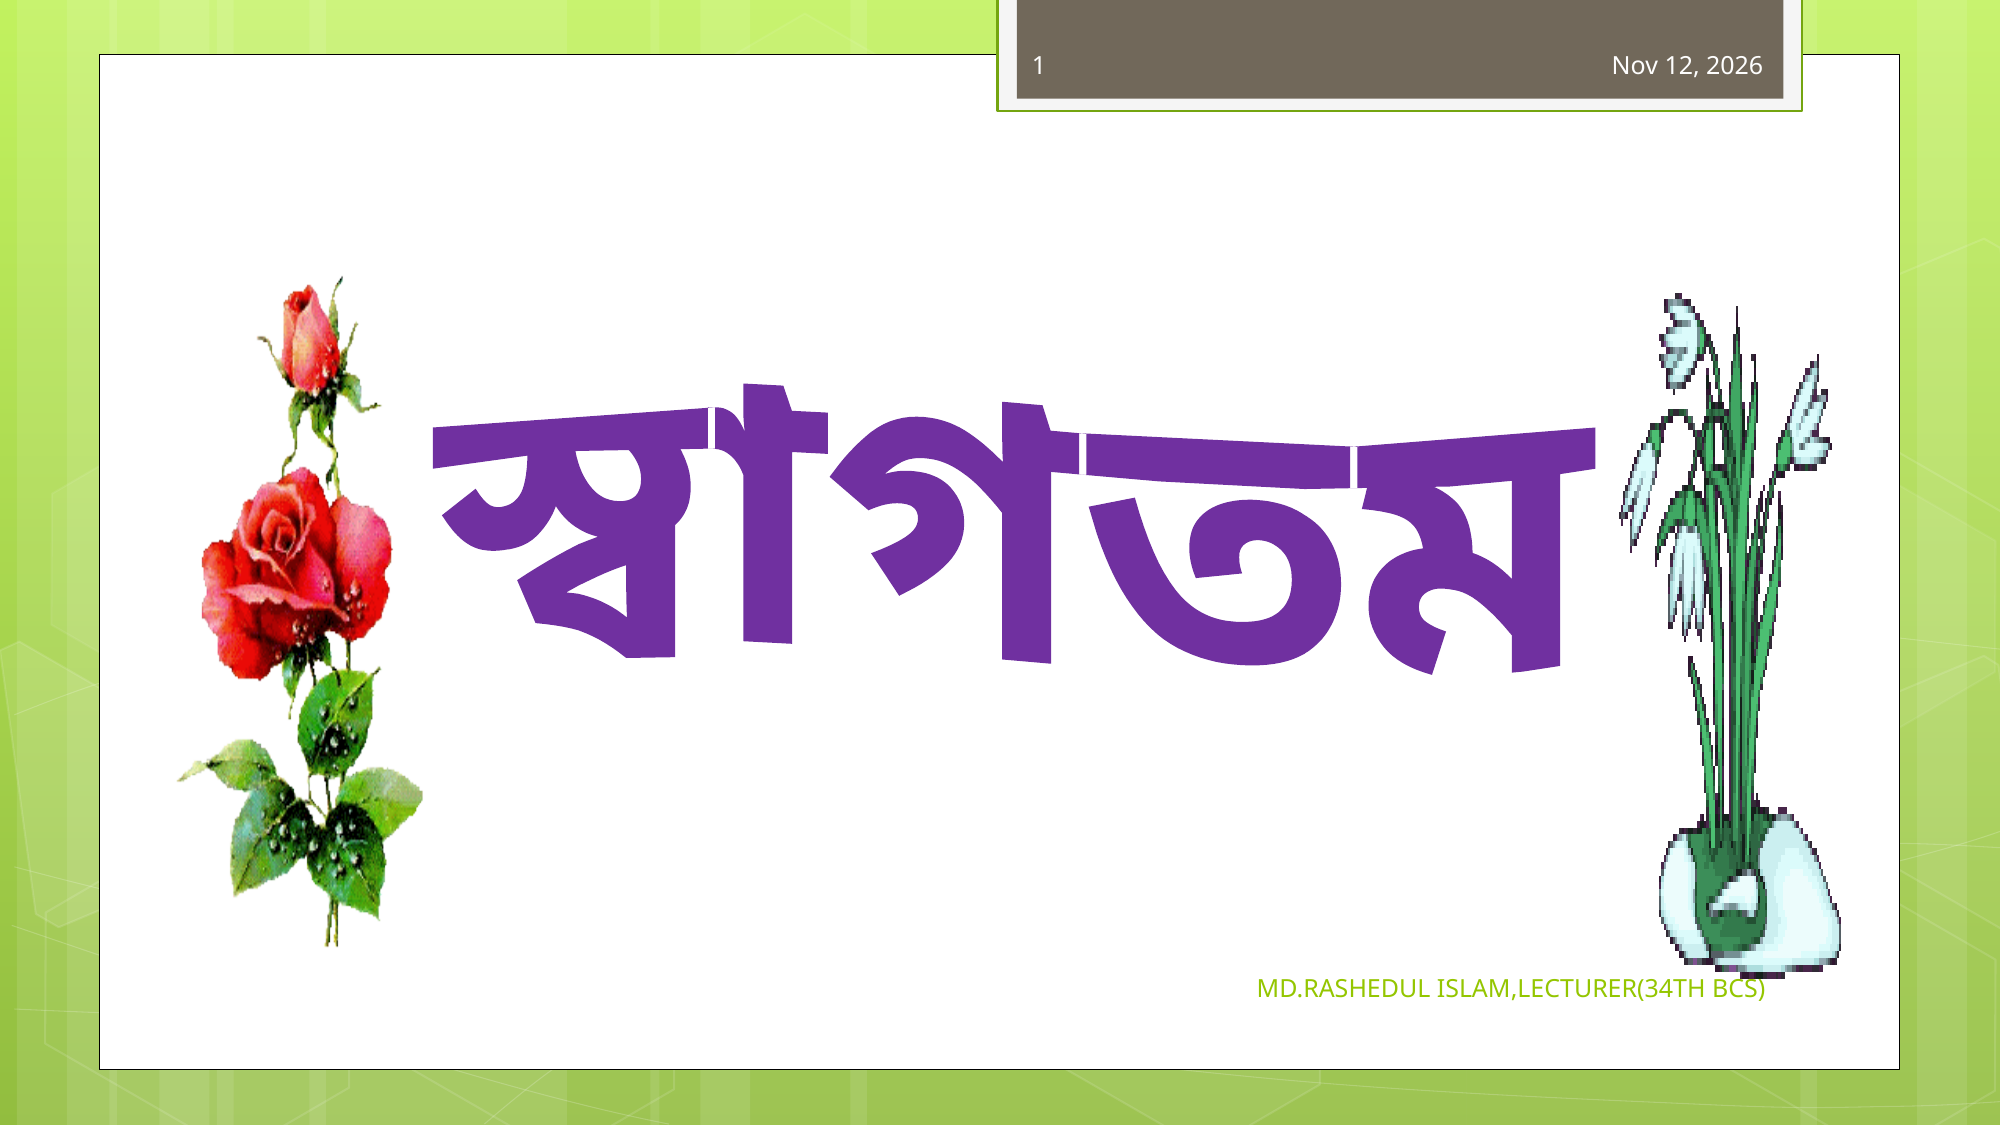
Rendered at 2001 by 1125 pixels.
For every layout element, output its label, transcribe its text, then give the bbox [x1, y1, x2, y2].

footer MD.RASHEDUL ISLAM,LECTURER(34TH BCS) [1015, 960, 1782, 1020]
slide_number 1 [1016, 36, 1309, 97]
slide_number 18-Jun-19 [1311, 36, 1779, 97]
picture [1619, 292, 1844, 979]
picture [169, 267, 431, 954]
